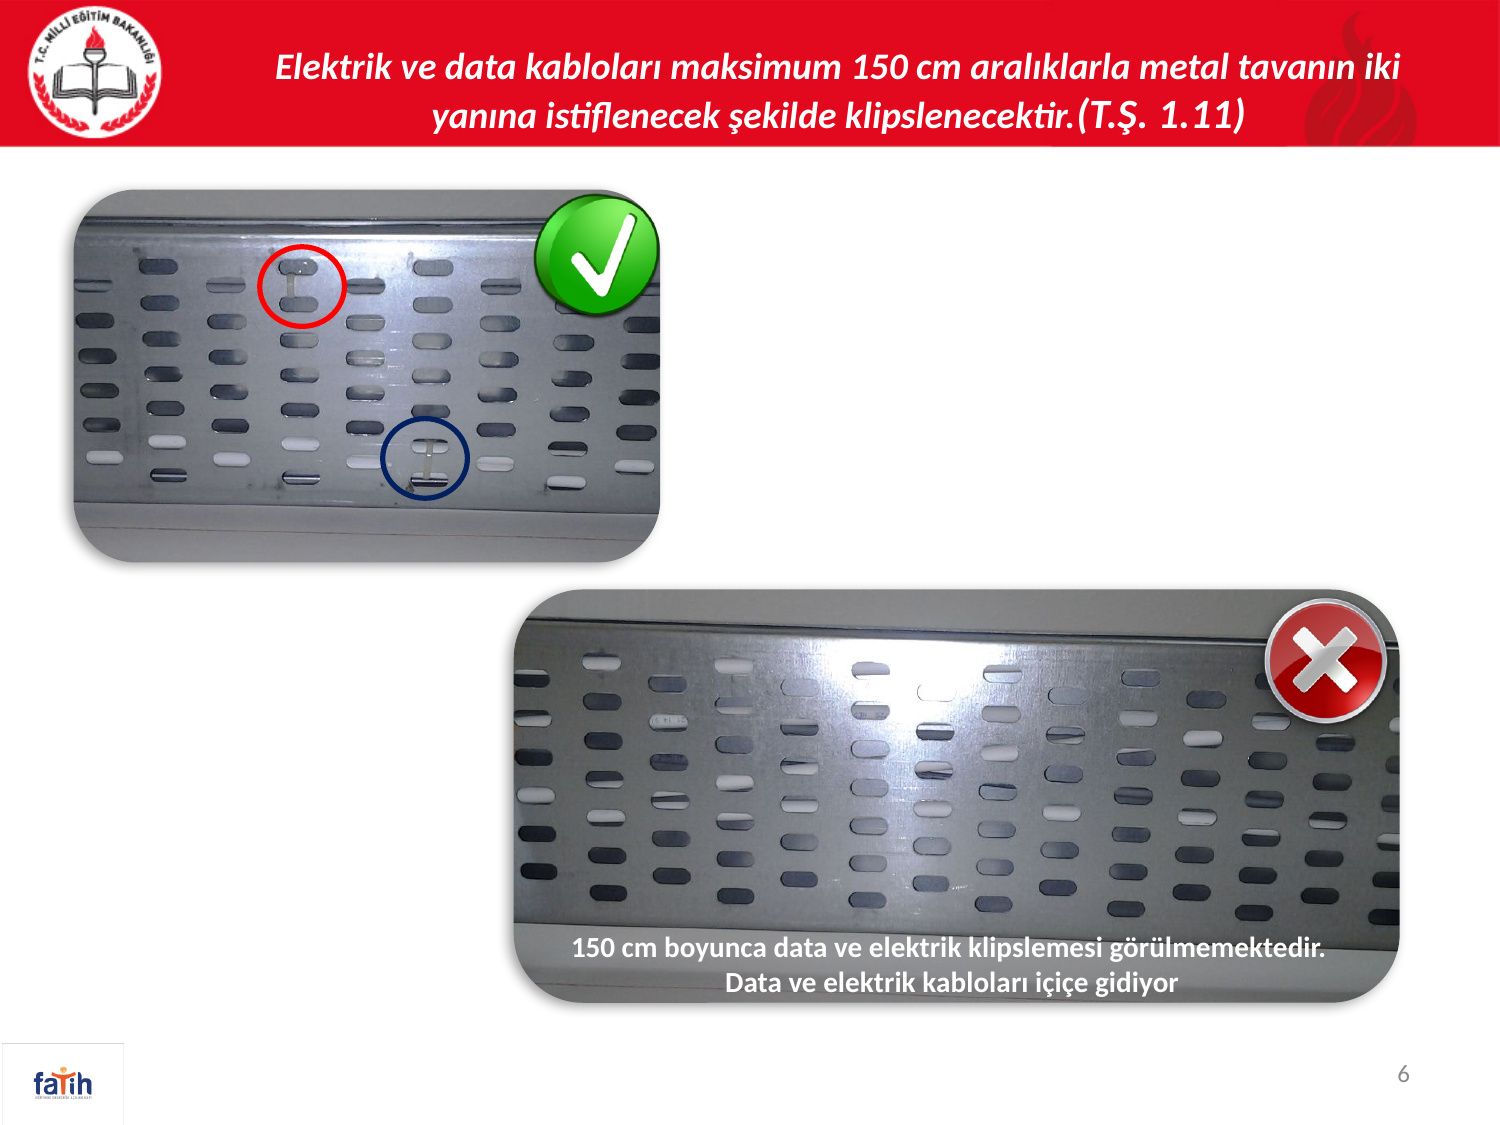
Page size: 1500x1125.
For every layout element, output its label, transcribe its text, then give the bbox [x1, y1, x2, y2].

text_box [73, 189, 668, 563]
slide_number 6 [1074, 1042, 1425, 1103]
picture [0, 0, 1500, 1125]
text_box Elektrik ve data kabloları maksimum 150 cm aralıklarla metal tavanın iki yanına istiflenecek şekilde klipslenecektir.(T.Ş. 1.11) [218, 19, 1459, 145]
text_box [513, 589, 1400, 1012]
